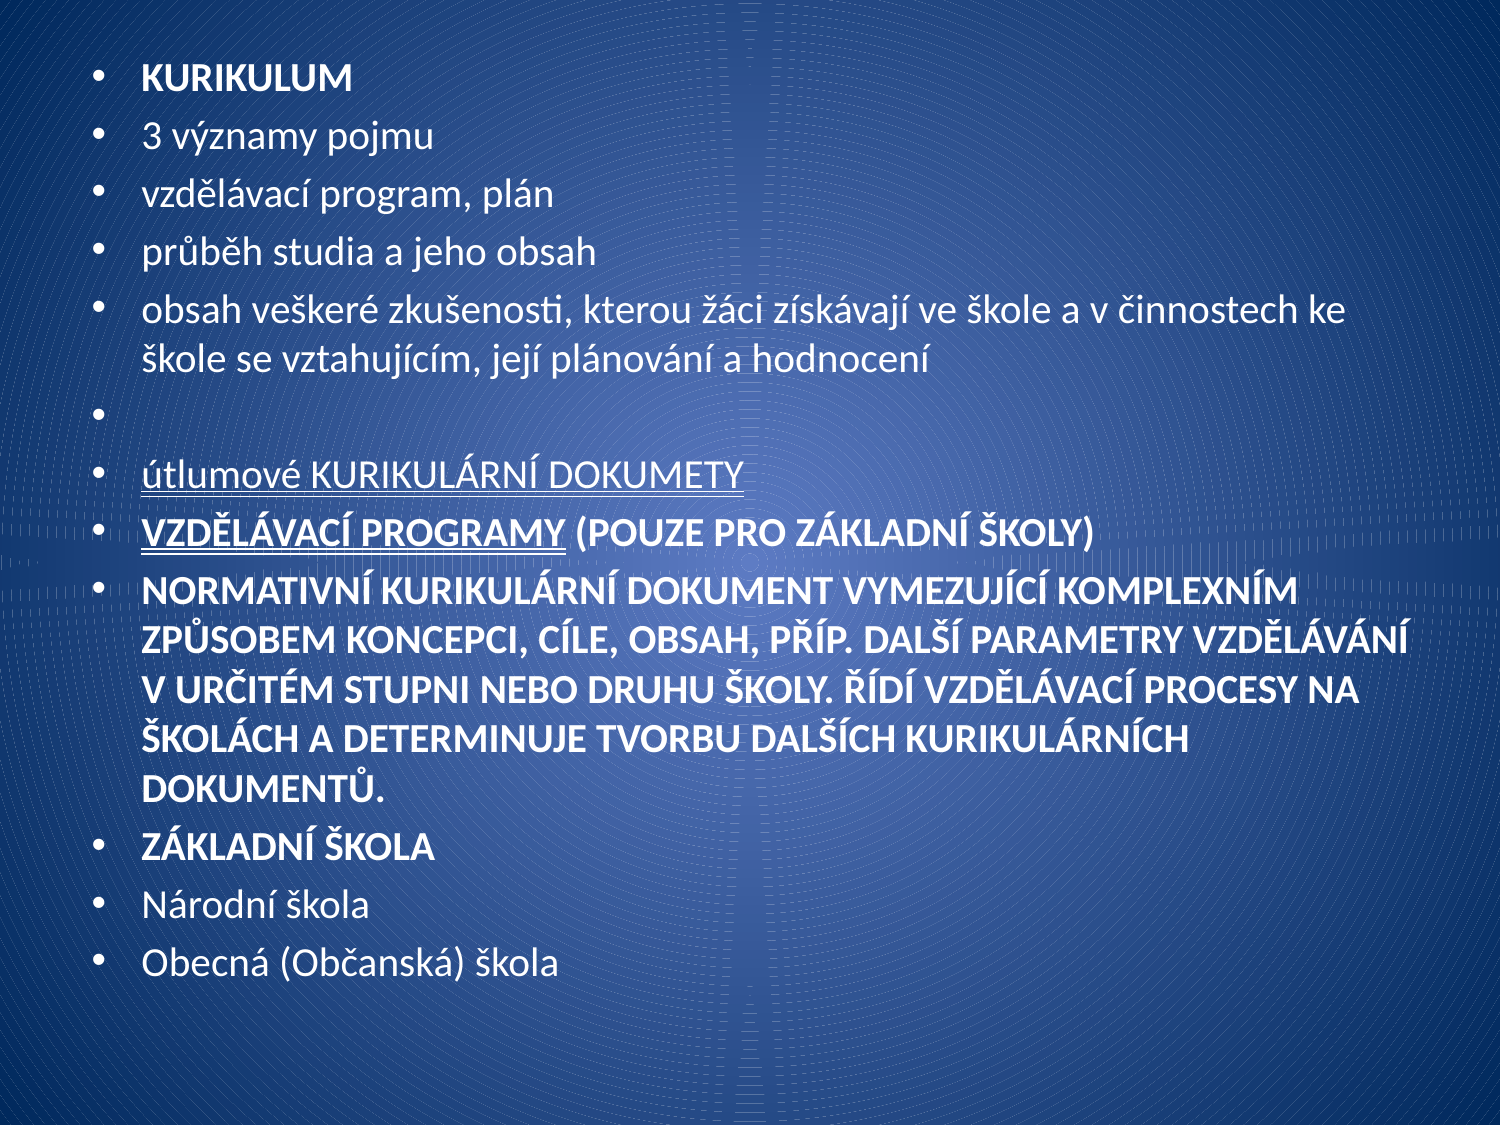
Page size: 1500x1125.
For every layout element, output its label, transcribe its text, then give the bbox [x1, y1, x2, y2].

list Kurikulum 3 významy pojmu vzdělávací program, plán průběh studia a jeho obsah obsah veškeré zkušenosti, kterou žáci získávají ve škole a v činnostech ke škole se vztahujícím, její plánování a hodnocení útlumové KURIKULÁRNÍ DOKUMETY Vzdělávací programy (pouze pro základní školy) Normativní kurikulární dokument vymezující komplexním způsobem koncepci, cíle, obsah, příp. další parametry vzdělávání v určitém stupni nebo druhu školy. Řídí vzdělávací procesy na školách a determinuje tvorbu dalších kurikulárních dokumentů. Základní škola Národní škola Obecná (Občanská) škola [76, 42, 1425, 1005]
